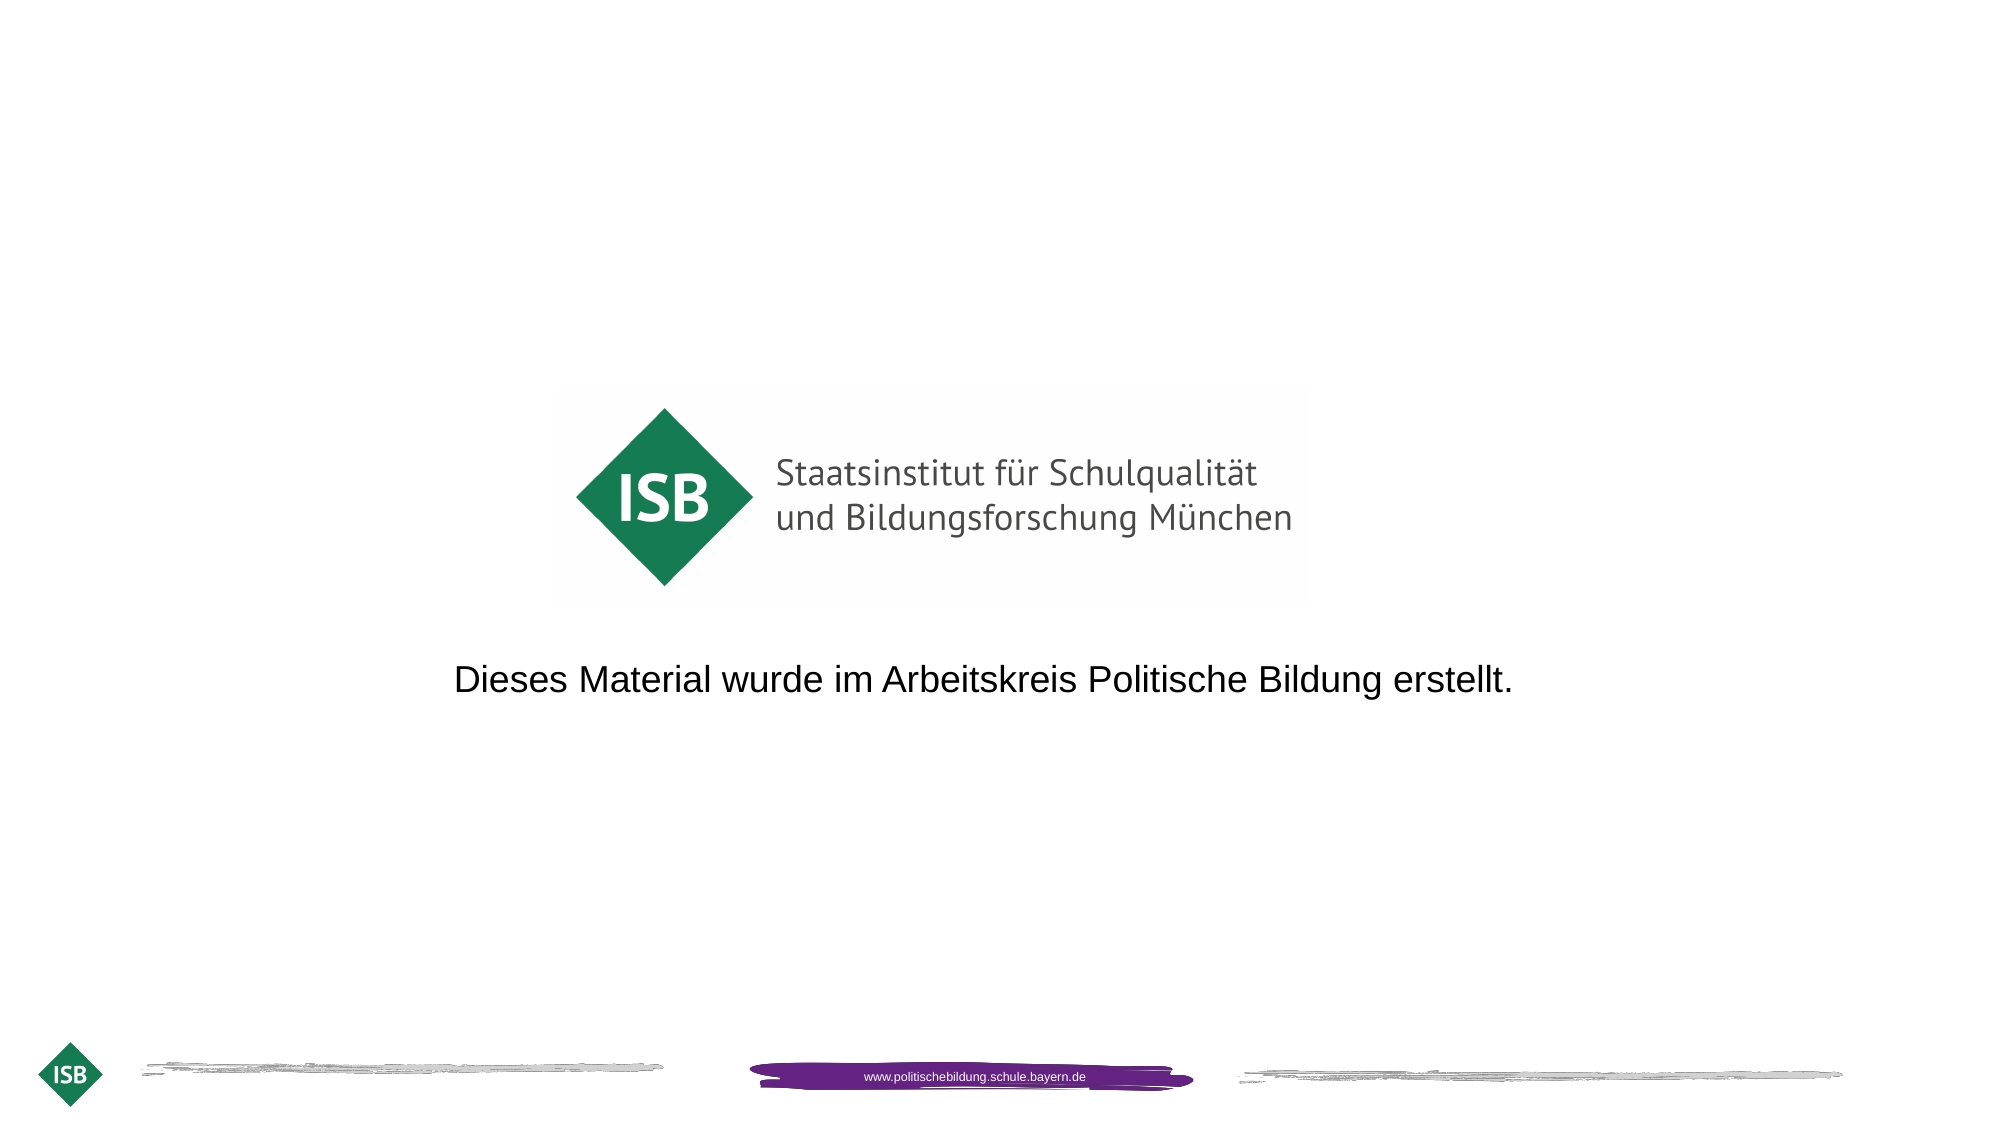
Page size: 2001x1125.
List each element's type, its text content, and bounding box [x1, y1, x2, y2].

picture [556, 388, 1310, 606]
text_box Dieses Material wurde im Arbeitskreis Politische Bildung erstellt. [210, 647, 1769, 708]
picture [38, 998, 1945, 1125]
